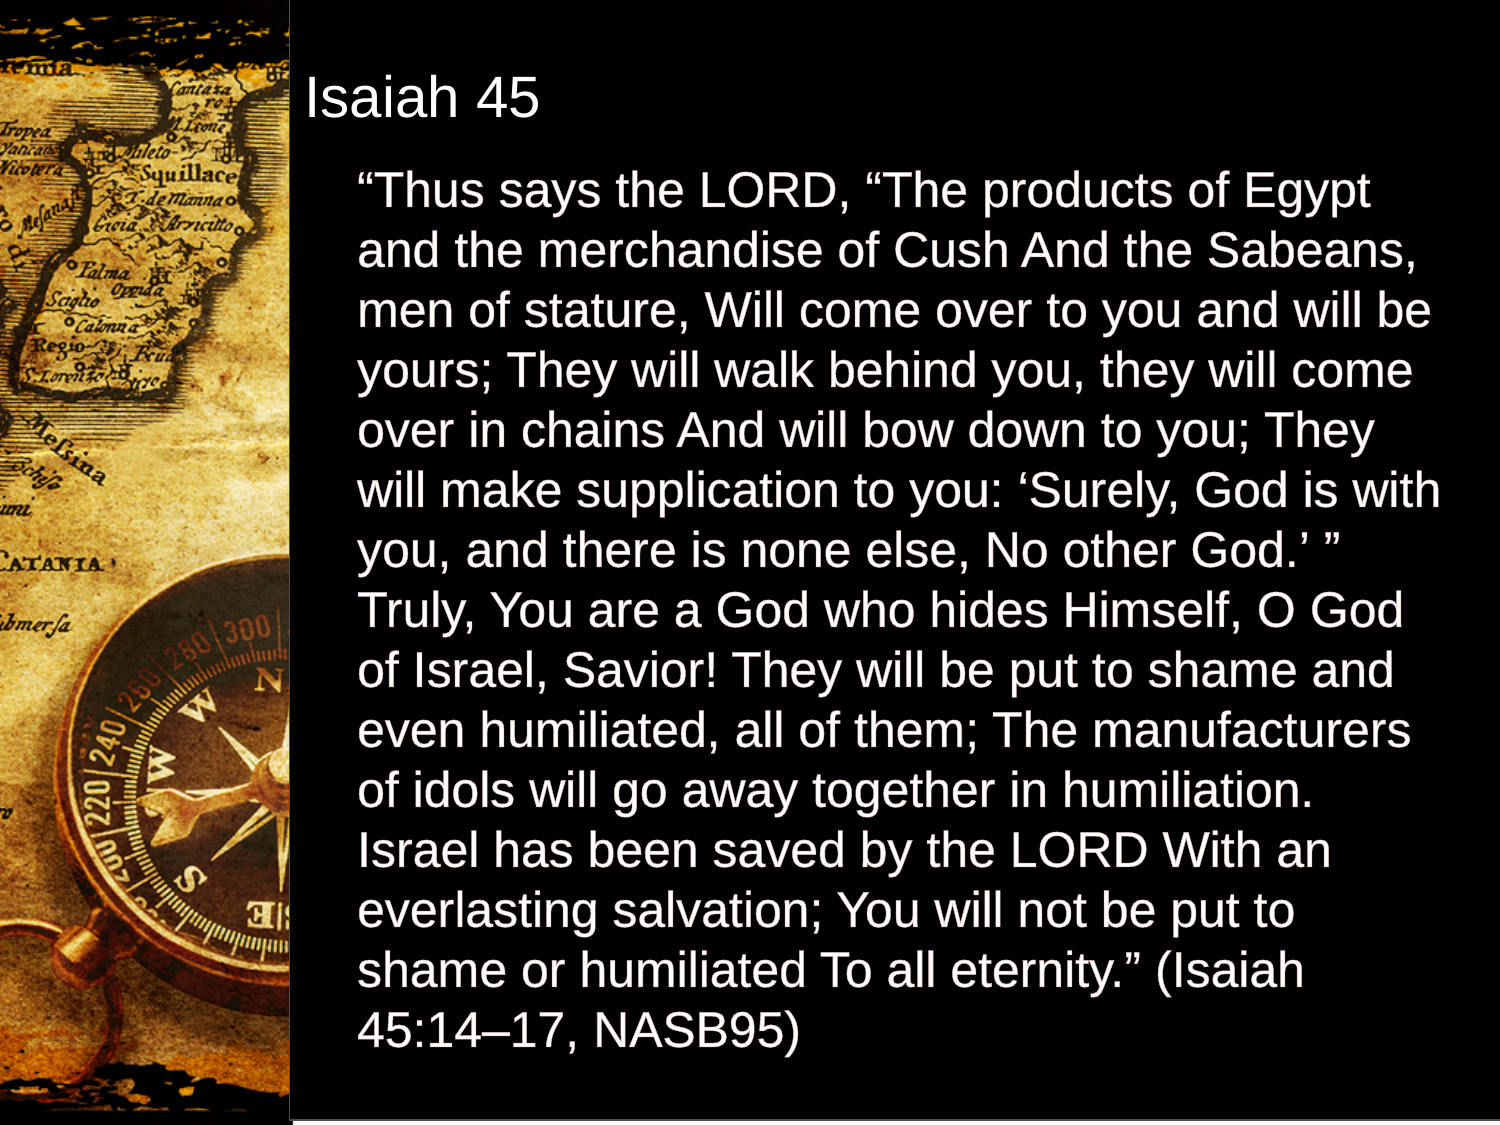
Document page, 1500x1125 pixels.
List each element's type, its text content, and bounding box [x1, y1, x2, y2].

list “Thus says the LORD, “The products of Egypt and the merchandise of Cush And the Sabeans, men of stature, Will come over to you and will be yours; They will walk behind you, they will come over in chains And will bow down to you; They will make supplication to you: ‘Surely, God is with you, and there is none else, No other God.’ ” Truly, You are a God who hides Himself, O God of Israel, Savior! They will be put to shame and even humiliated, all of them; The manufacturers of idols will go away together in humiliation. Israel has been saved by the LORD With an everlasting salvation; You will not be put to shame or humiliated To all eternity.” (Isaiah 45:14–17, NASB95) [341, 149, 1463, 1071]
list Isaiah 45 [289, 51, 892, 150]
picture [0, 0, 1500, 1125]
text_box [289, 0, 1500, 1120]
